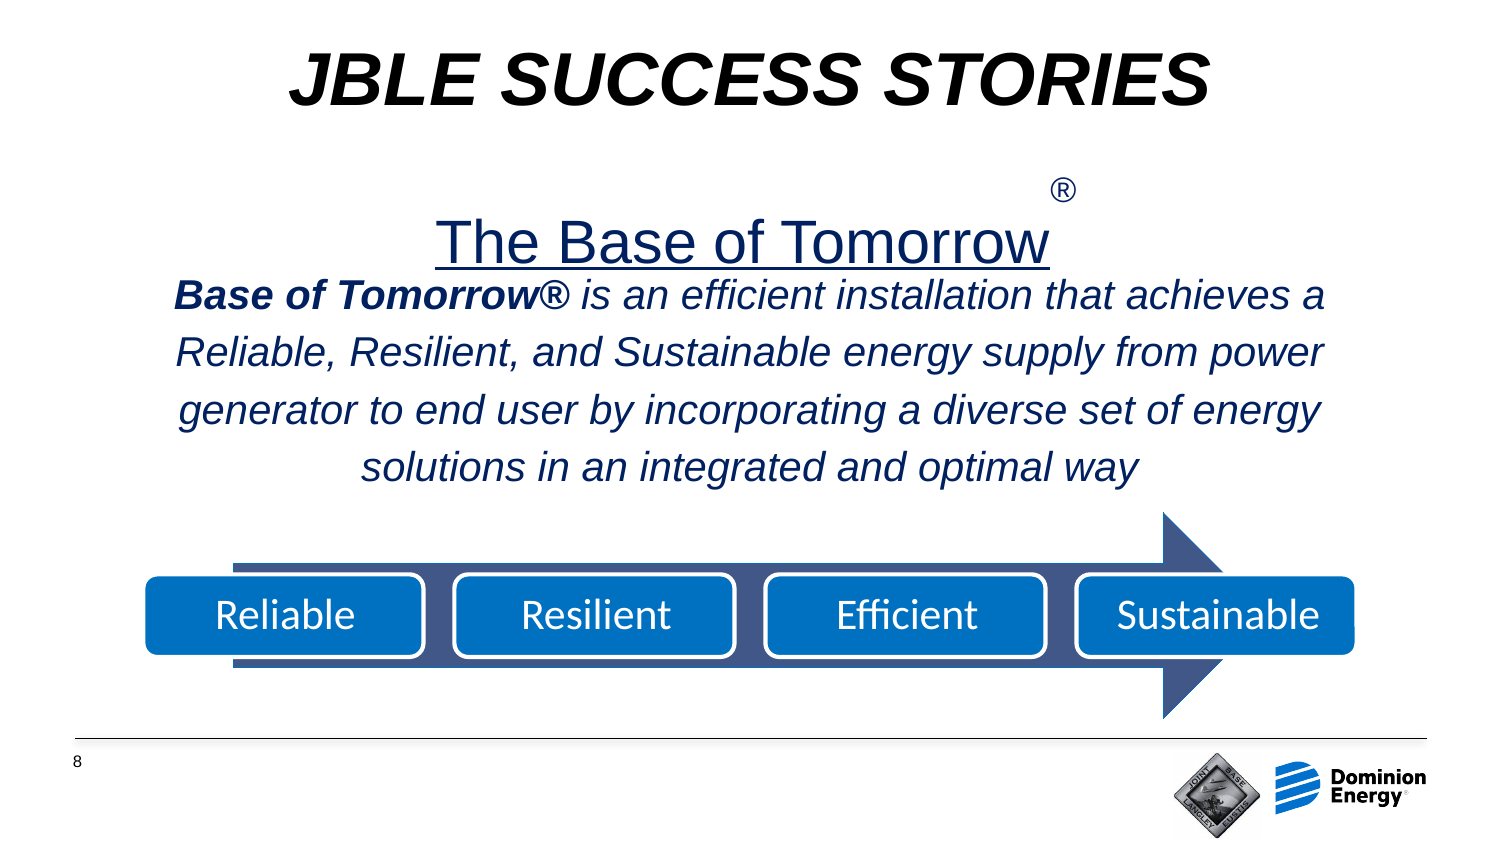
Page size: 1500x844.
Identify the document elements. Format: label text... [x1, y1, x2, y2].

text_box Base of Tomorrow® is an efficient installation that achieves a Reliable, Resilient, and Sustainable energy supply from power generator to end user by incorporating a diverse set of energy solutions in an integrated and optimal way [130, 277, 1370, 498]
picture [1260, 746, 1441, 830]
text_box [142, 512, 1358, 720]
slide_number 8 [72, 750, 112, 796]
text_box The Base of Tomorrow® [32, 167, 1468, 277]
text_box JBLE SUCCESS STORIES [75, 70, 1425, 163]
